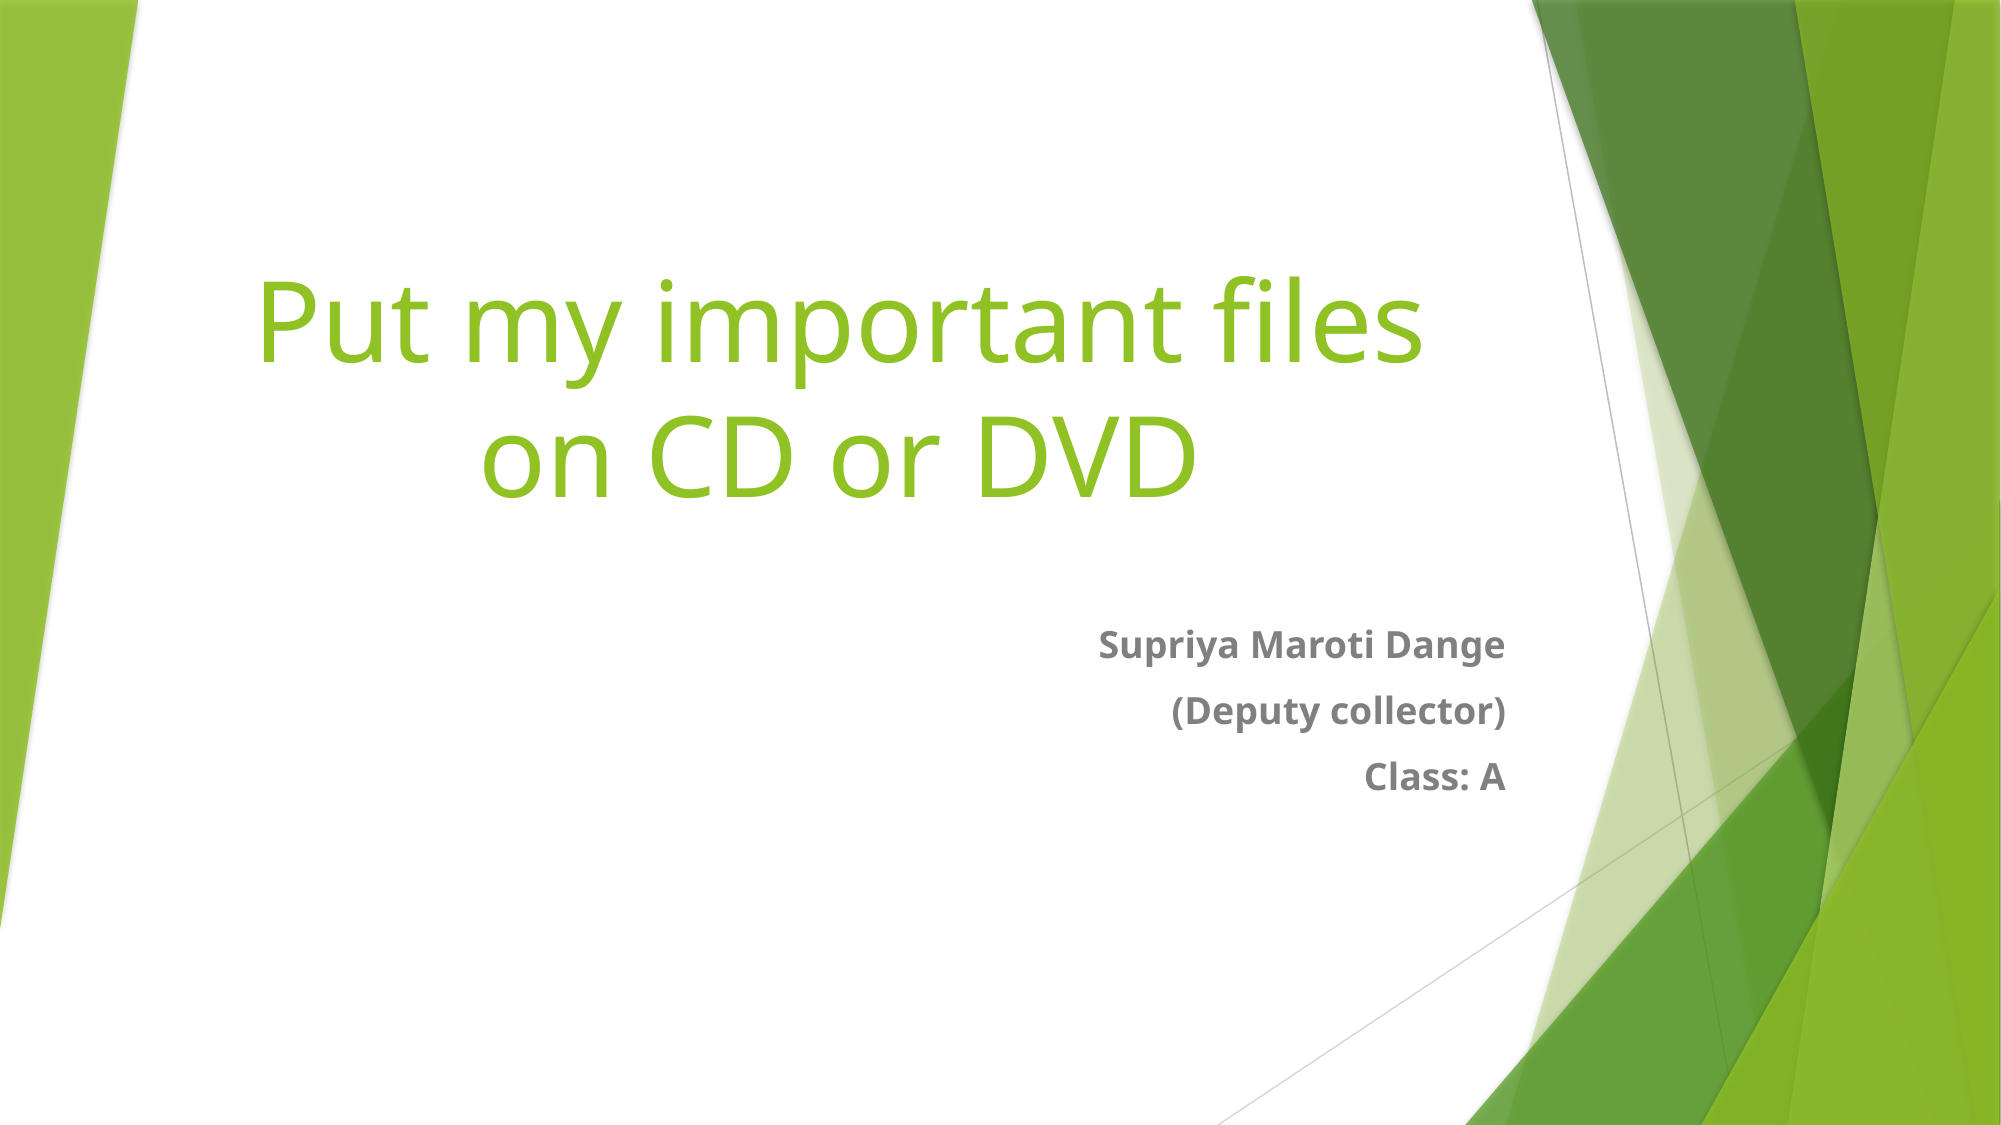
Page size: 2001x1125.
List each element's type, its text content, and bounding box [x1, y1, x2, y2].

subtitle Supriya Maroti Dange (Deputy collector) Class: A [247, 613, 1522, 968]
title Put my important files on CD or DVD [203, 257, 1478, 528]
